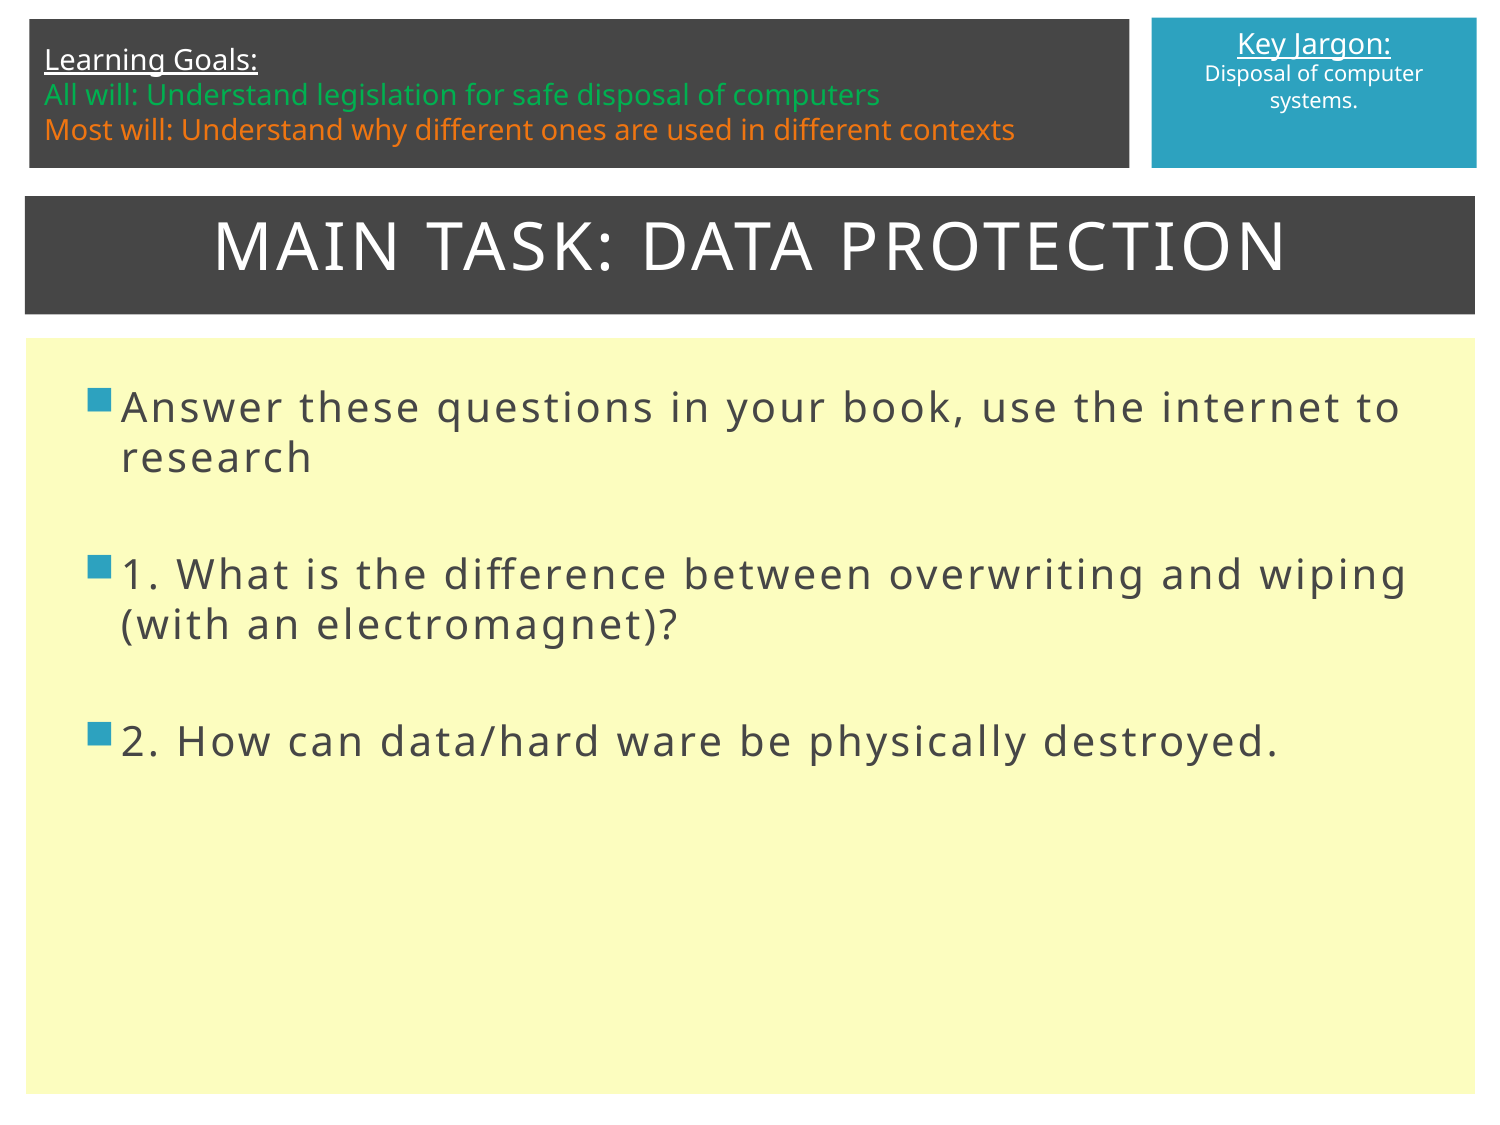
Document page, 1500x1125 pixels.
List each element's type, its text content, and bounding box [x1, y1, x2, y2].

list Answer these questions in your book, use the internet to research 1. What is the difference between overwriting and wiping (with an electromagnet)? 2. How can data/hard ware be physically destroyed. [61, 373, 1441, 1047]
title Main task: Data protection [26, 196, 1475, 315]
